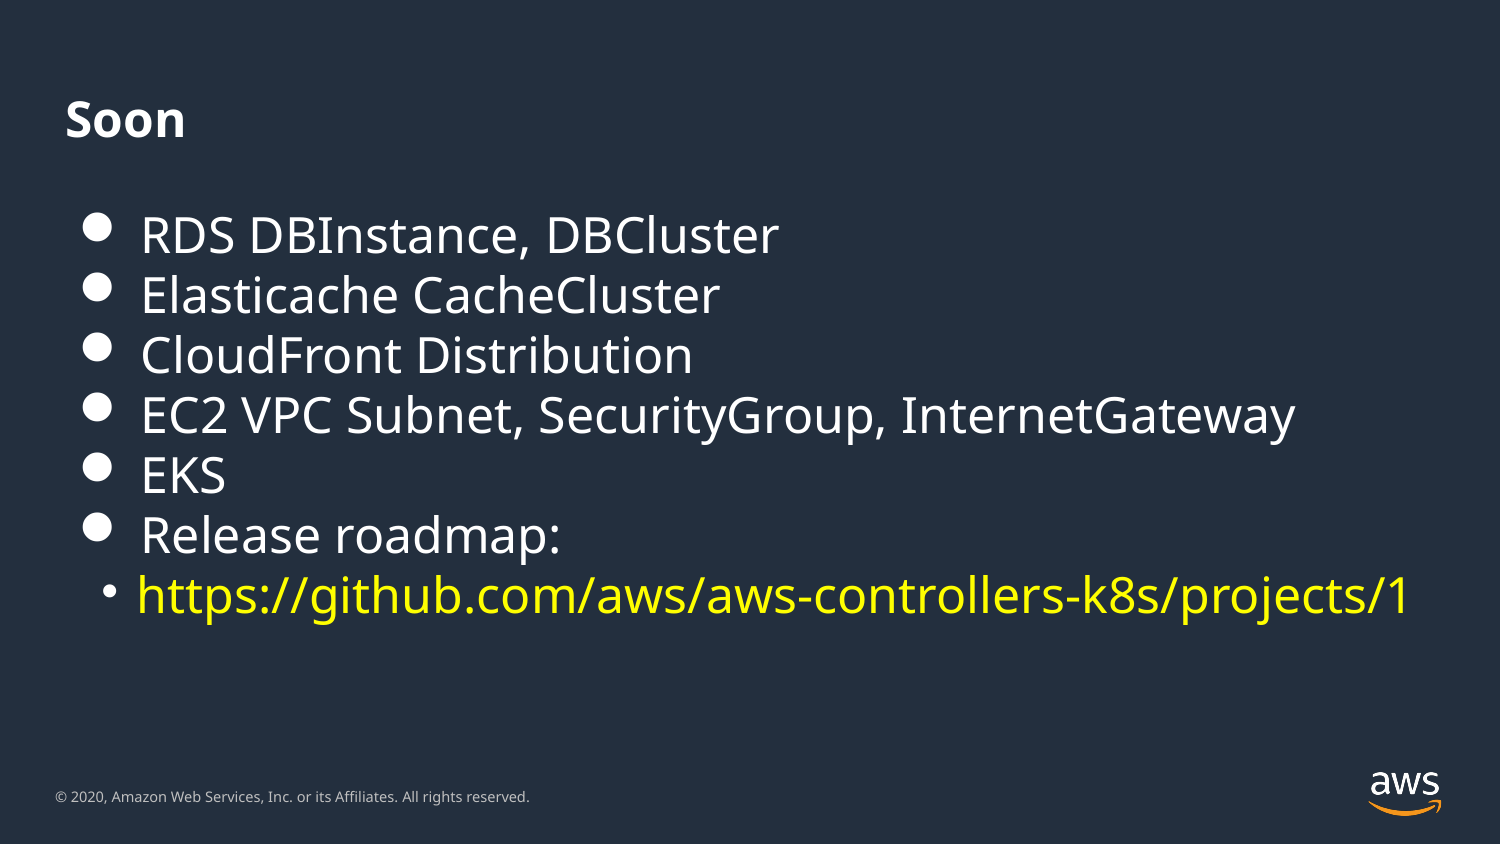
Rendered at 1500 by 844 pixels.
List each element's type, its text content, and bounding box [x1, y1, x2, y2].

text_box Soon [51, 72, 1449, 167]
text_box RDS DBInstance, DBCluster Elasticache CacheCluster CloudFront Distribution EC2 VPC Subnet, SecurityGroup, InternetGateway EKS Release roadmap: https://github.com/aws/aws-controllers-k8s/projects/1 [51, 189, 1449, 750]
